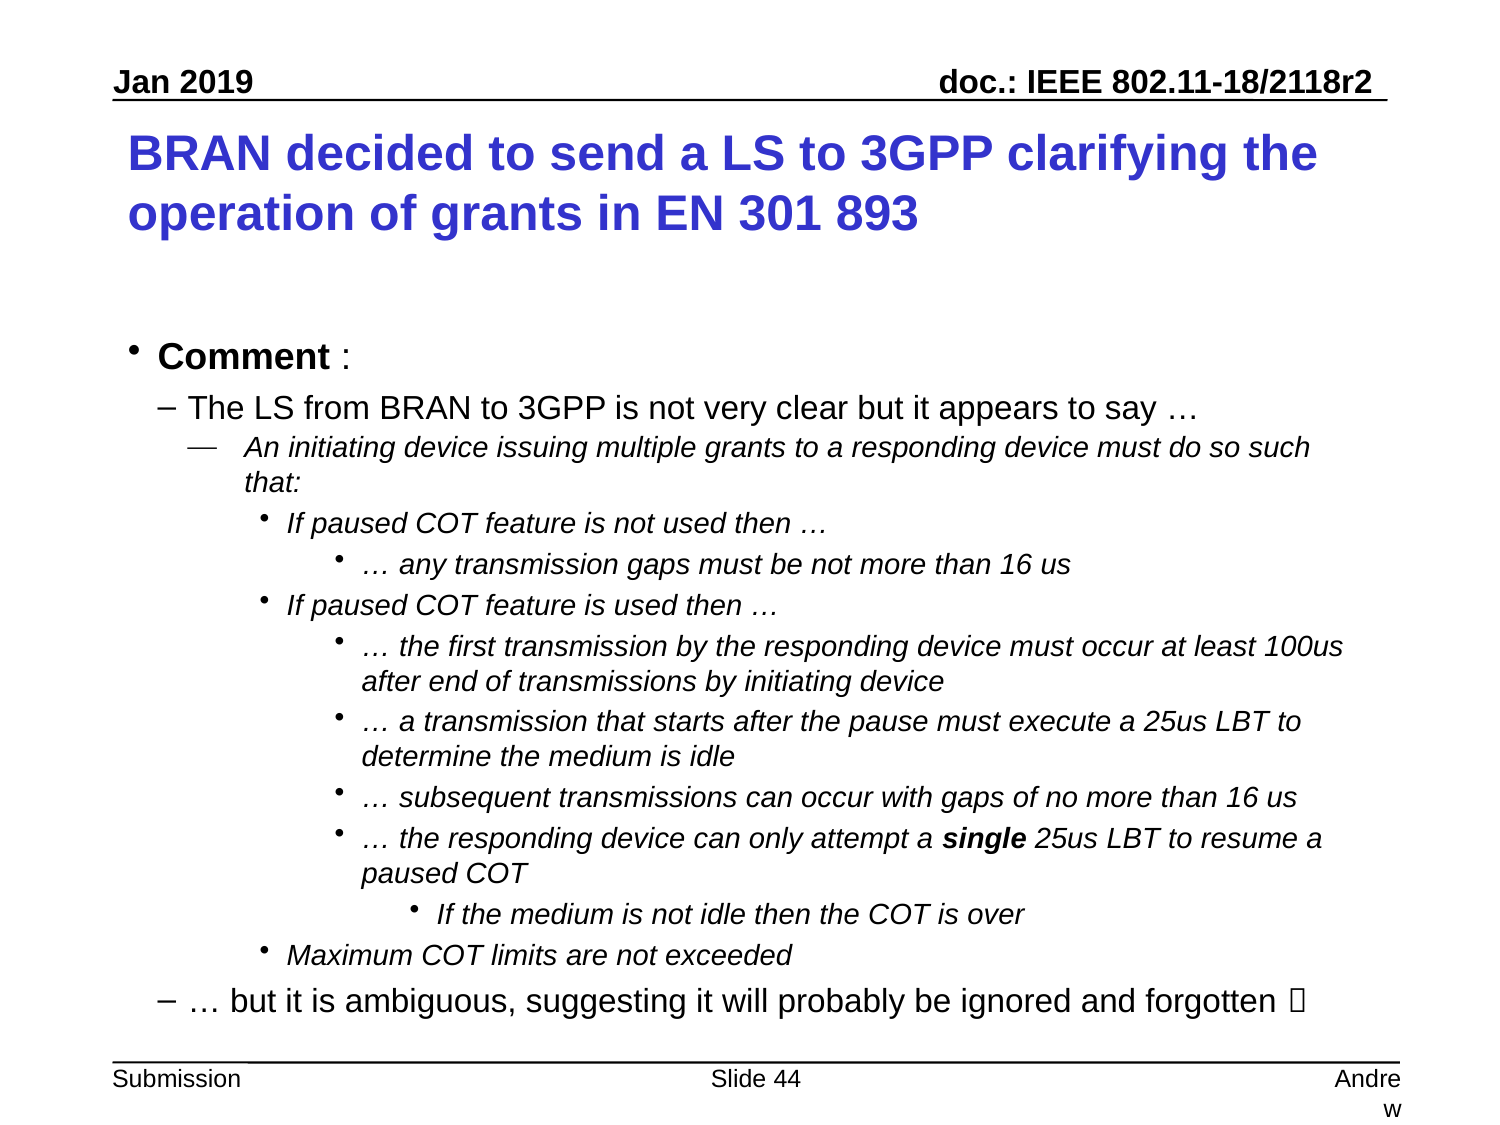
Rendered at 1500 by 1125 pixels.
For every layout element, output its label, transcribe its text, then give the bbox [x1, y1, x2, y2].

title BRAN decided to send a LS to 3GPP clarifying the operation of grants in EN 301 893 [112, 112, 1388, 288]
footer Andrew Myles, Cisco [1320, 1061, 1402, 1093]
slide_number Slide 44 [709, 1061, 803, 1093]
list Comment : The LS from BRAN to 3GPP is not very clear but it appears to say … An initiating device issuing multiple grants to a responding device must do so such that: If paused COT feature is not used then … … any transmission gaps must be not more than 16 us If paused COT feature is used then … … the first transmission by the responding device must occur at least 100us after end of transmissions by initiating device … a transmission that starts after the pause must execute a 25us LBT to determine the medium is idle … subsequent transmissions can occur with gaps of no more than 16 us … the responding device can only attempt a single 25us LBT to resume a paused COT If the medium is not idle then the COT is over Maximum COT limits are not exceeded … but it is ambiguous, suggesting it will probably be ignored and forgotten  [112, 324, 1388, 1000]
